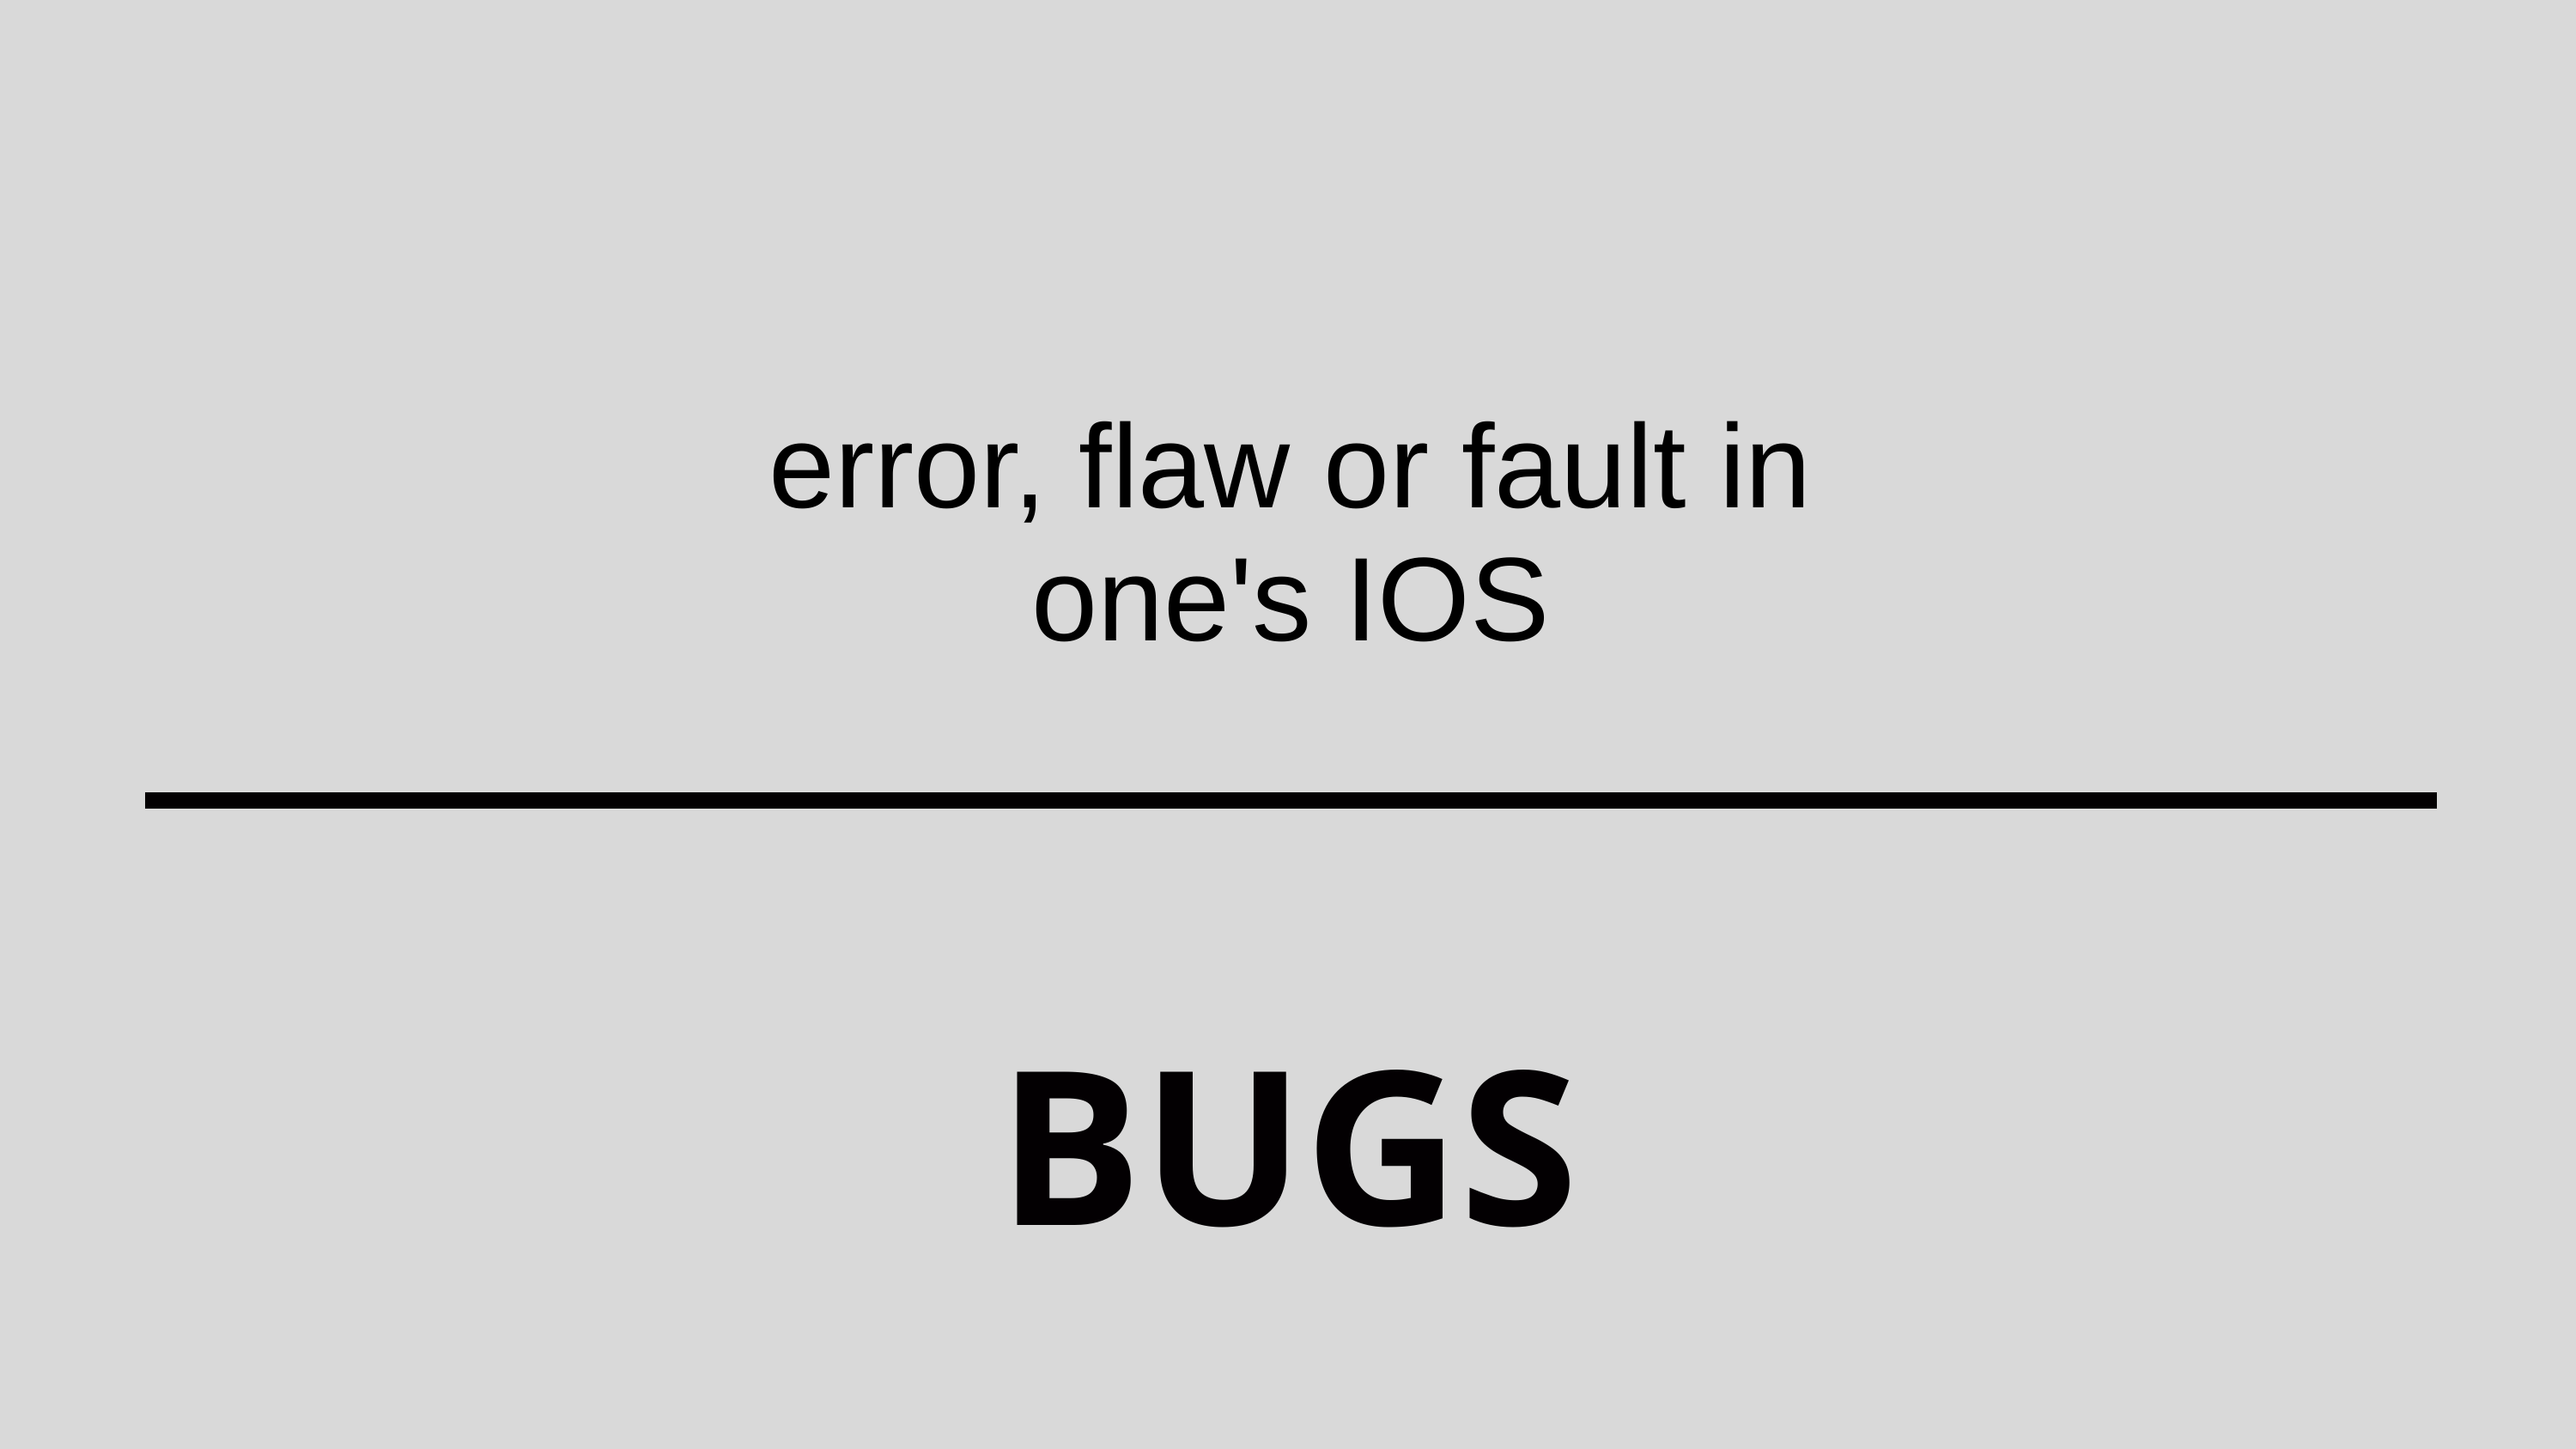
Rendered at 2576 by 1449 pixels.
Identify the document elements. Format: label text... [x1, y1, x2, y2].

text_box error, flaw or fault in one's IOS [694, 402, 1888, 668]
text_box BUGS [556, 985, 2020, 1269]
